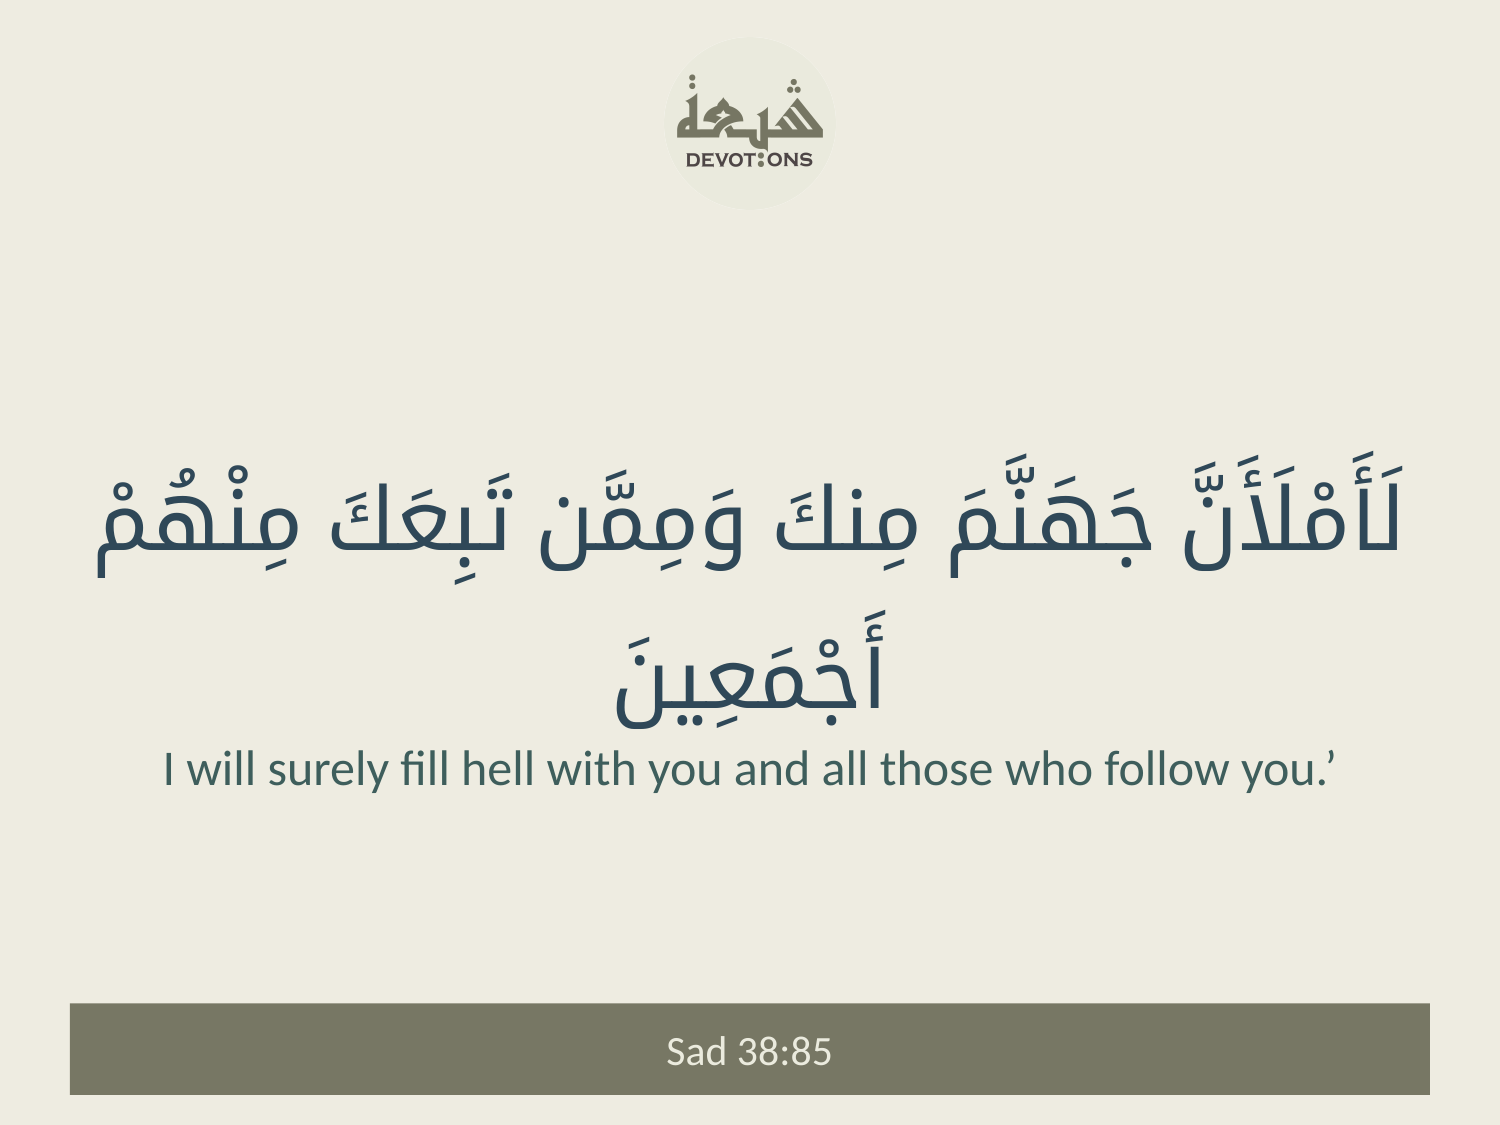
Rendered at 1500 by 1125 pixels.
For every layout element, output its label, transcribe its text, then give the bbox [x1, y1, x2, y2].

picture [656, 29, 844, 203]
list لَأَمْلَأَنَّ جَهَنَّمَ مِنكَ وَمِمَّن تَبِعَكَ مِنْهُمْ أَجْمَعِينَ I will surely fill hell with you and all those who follow you.’ [69, 203, 1430, 1003]
list Sad 38:85 [69, 1003, 1430, 1095]
